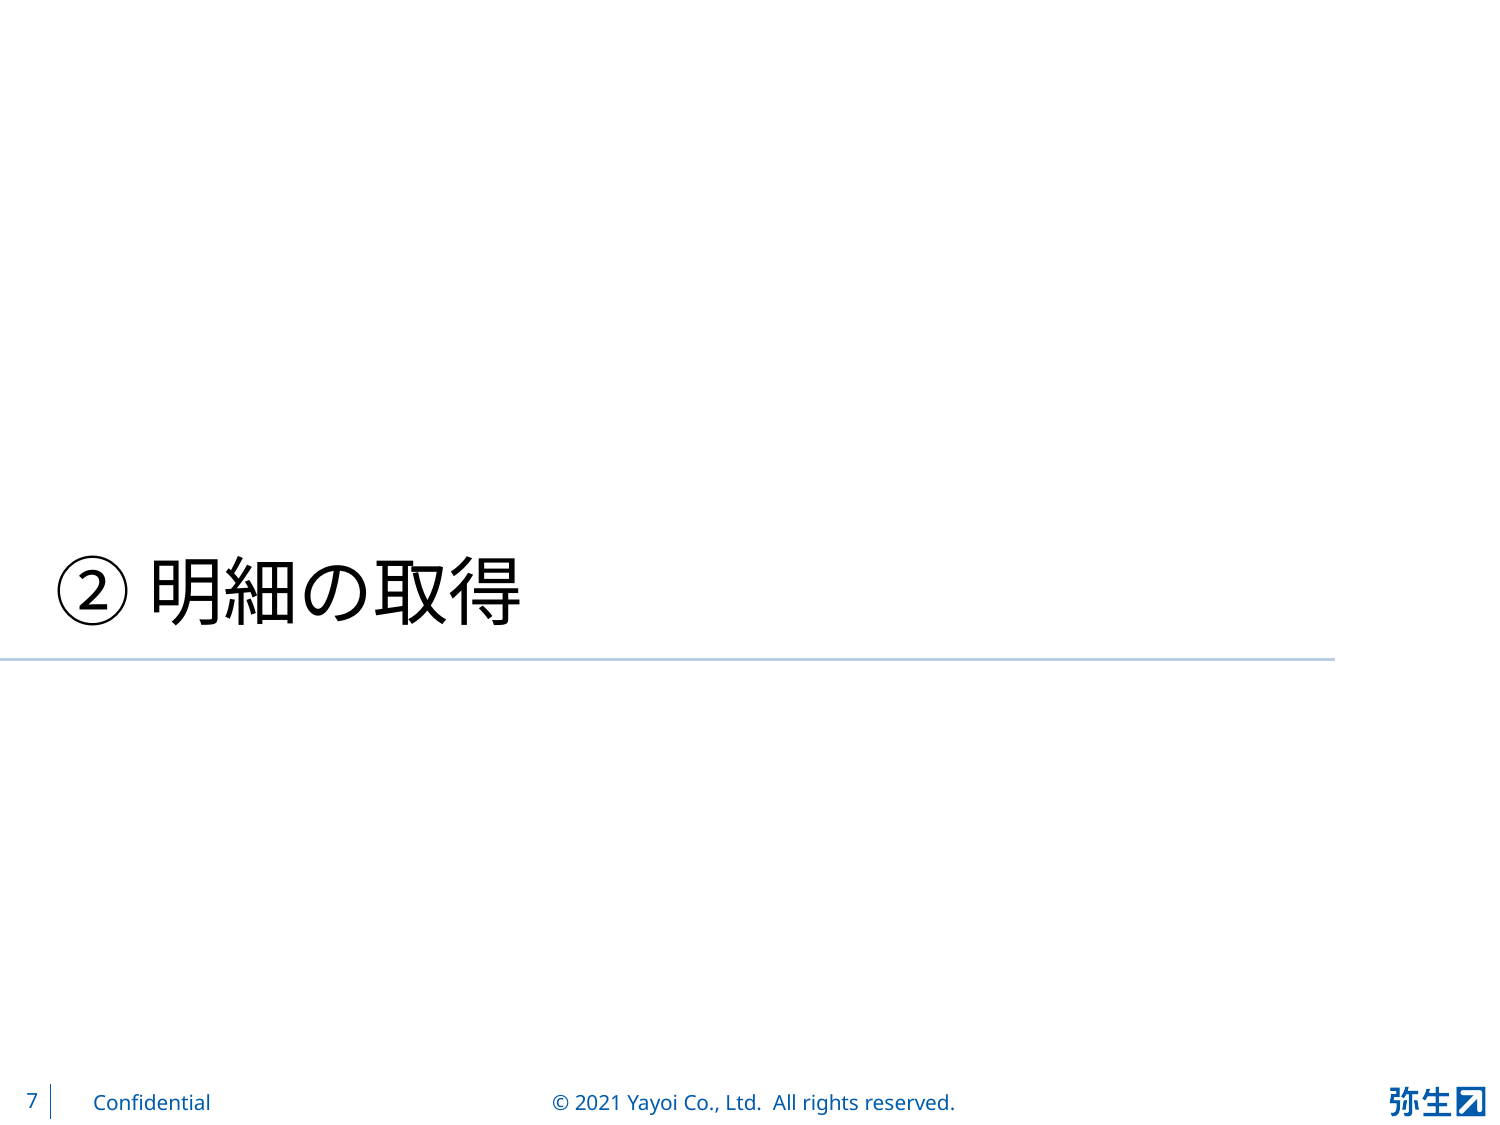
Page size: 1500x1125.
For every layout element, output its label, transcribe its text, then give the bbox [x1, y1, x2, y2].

title ②明細の取得 [41, 424, 1335, 642]
picture [1382, 1079, 1493, 1124]
footer © 2021 Yayoi Co., Ltd. All rights reserved. [476, 1083, 1031, 1120]
slide_number Confidential [78, 1082, 417, 1121]
slide_number 6 [0, 1083, 51, 1120]
